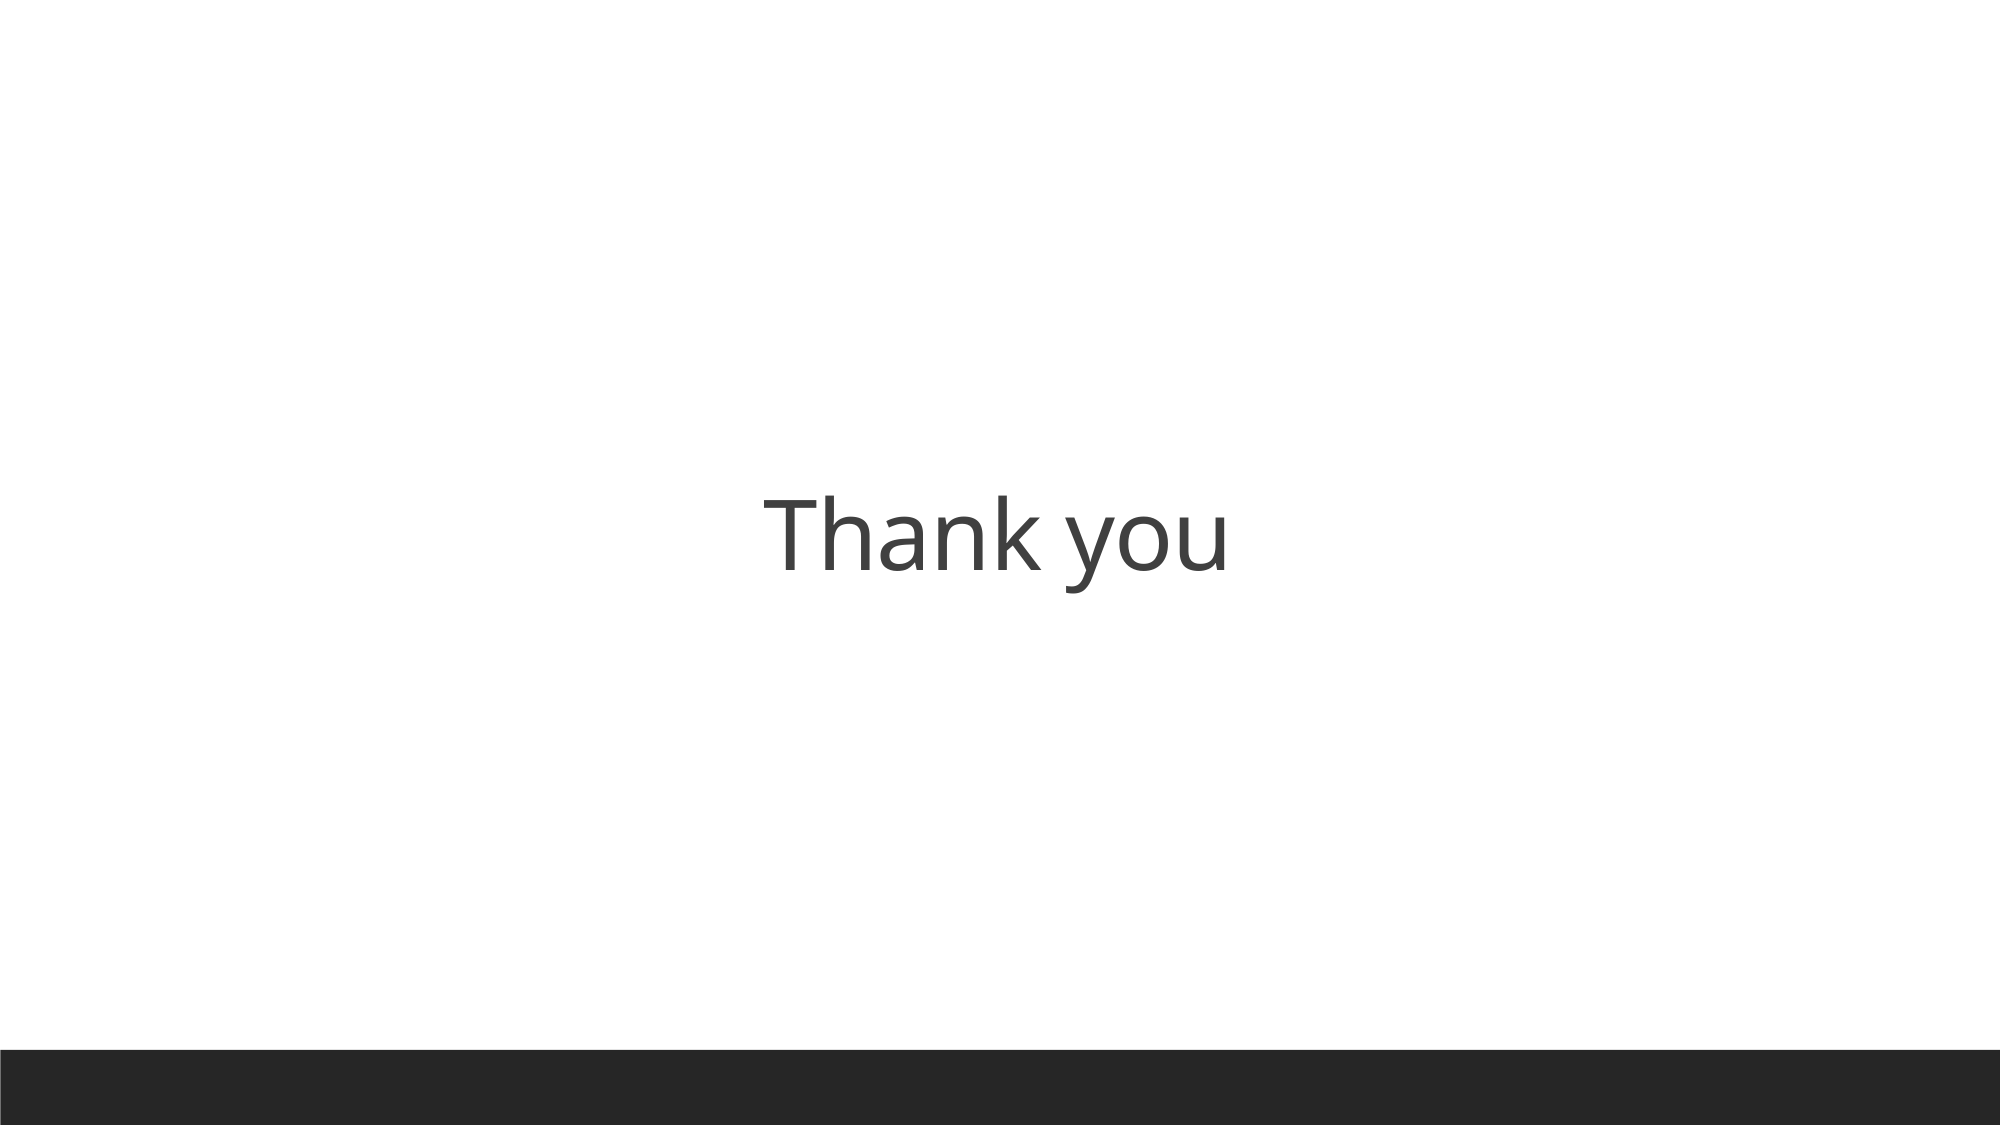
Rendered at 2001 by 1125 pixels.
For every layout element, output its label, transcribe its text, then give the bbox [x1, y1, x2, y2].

text_box Thank you [748, 478, 2000, 955]
